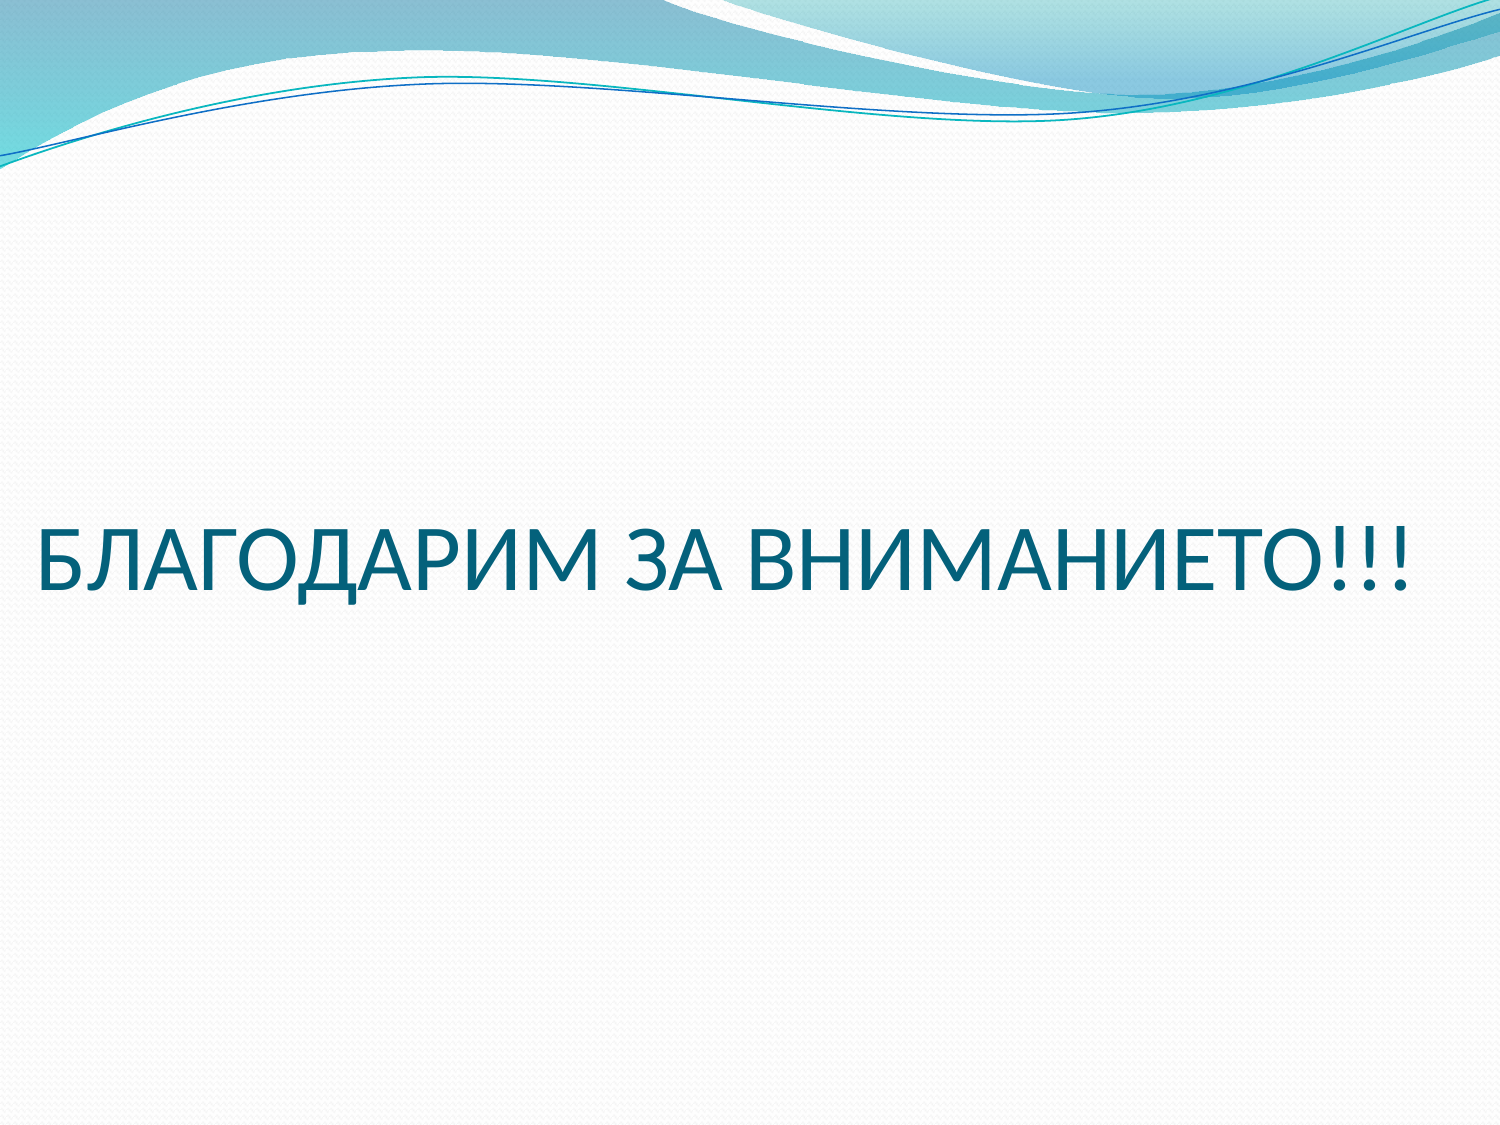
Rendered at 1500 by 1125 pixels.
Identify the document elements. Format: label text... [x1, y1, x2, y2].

title БЛАГОДАРИМ ЗА ВНИМАНИЕТО!!! [35, 375, 1425, 610]
